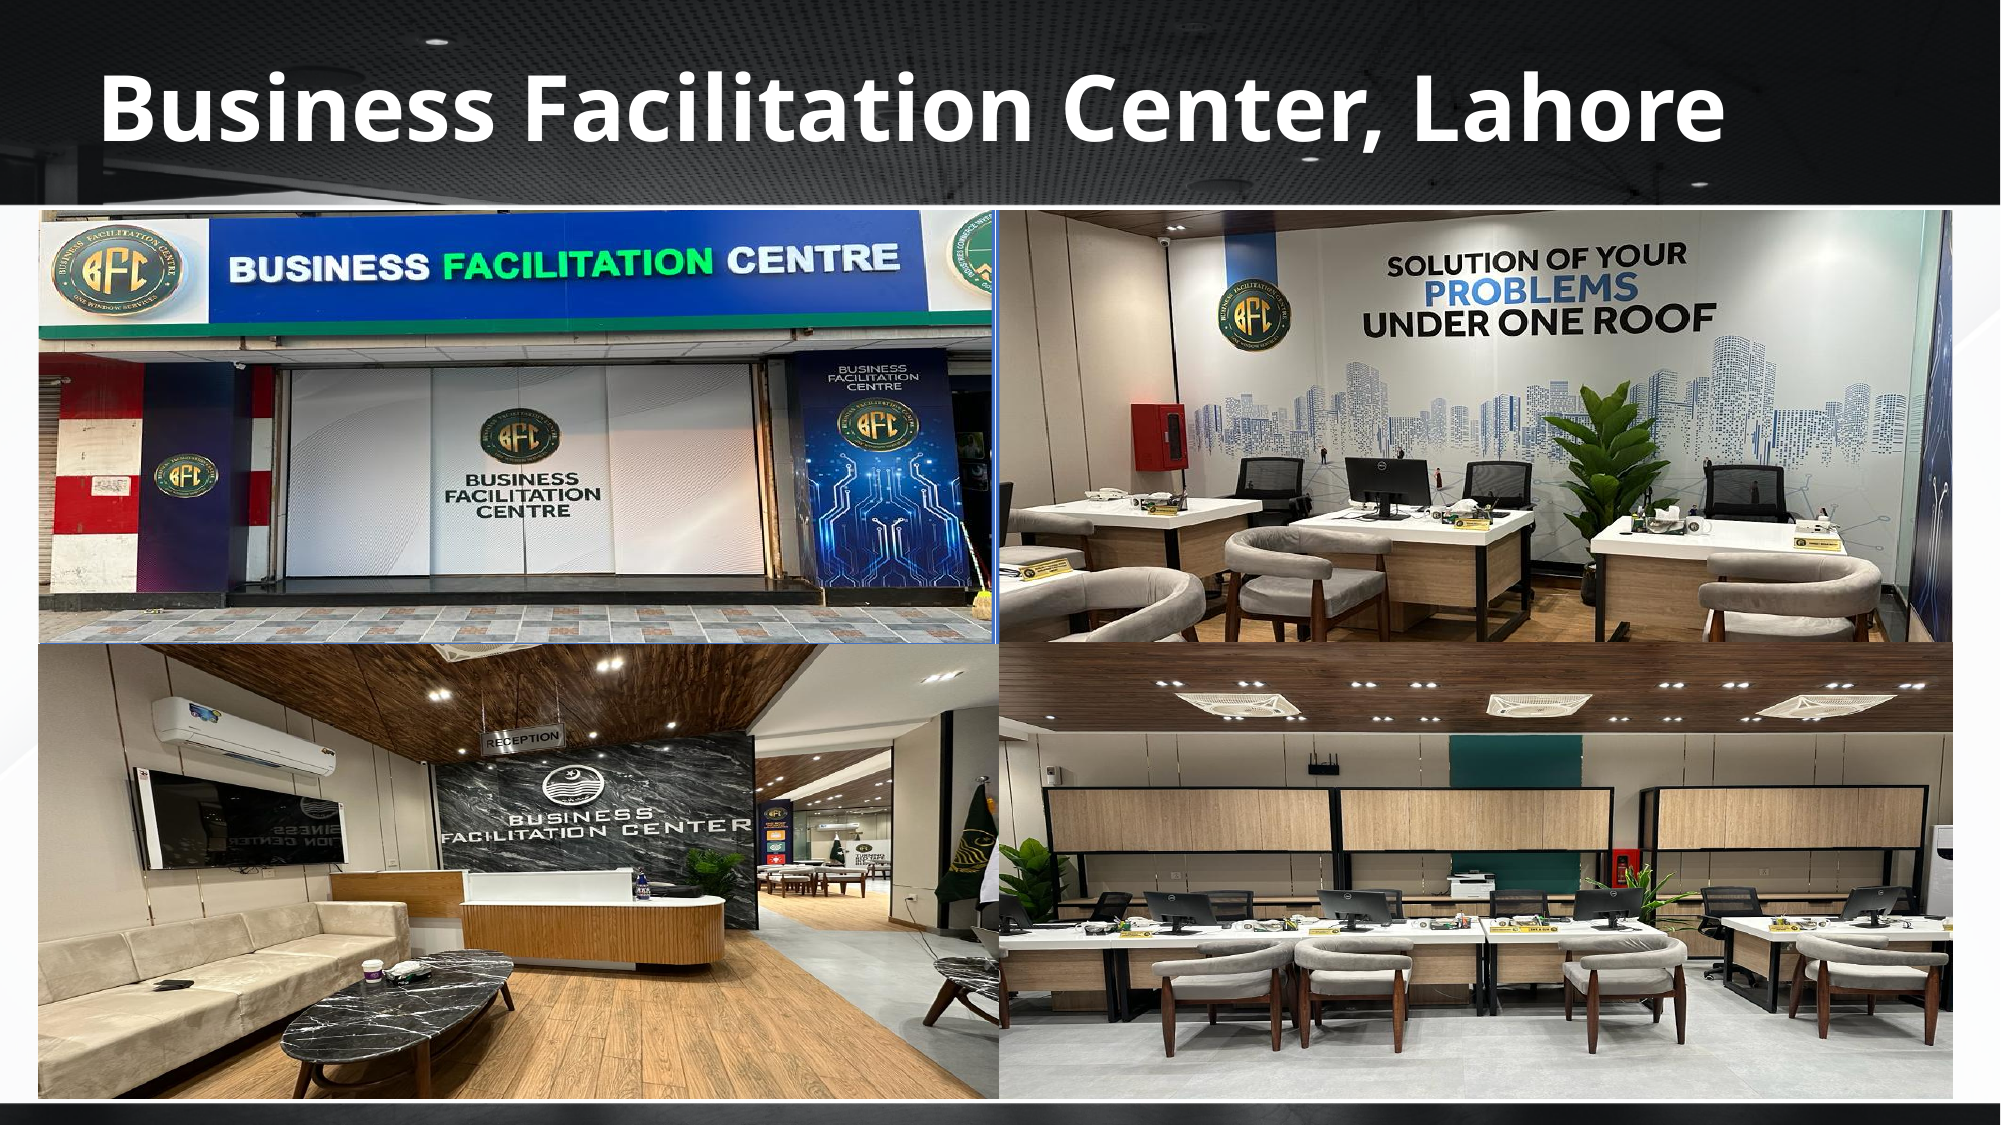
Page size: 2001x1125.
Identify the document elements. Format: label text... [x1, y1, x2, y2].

table_header [40, 210, 995, 644]
picture [0, 0, 2001, 1125]
title Business Facilitation Center, Lahore [80, 25, 1806, 198]
